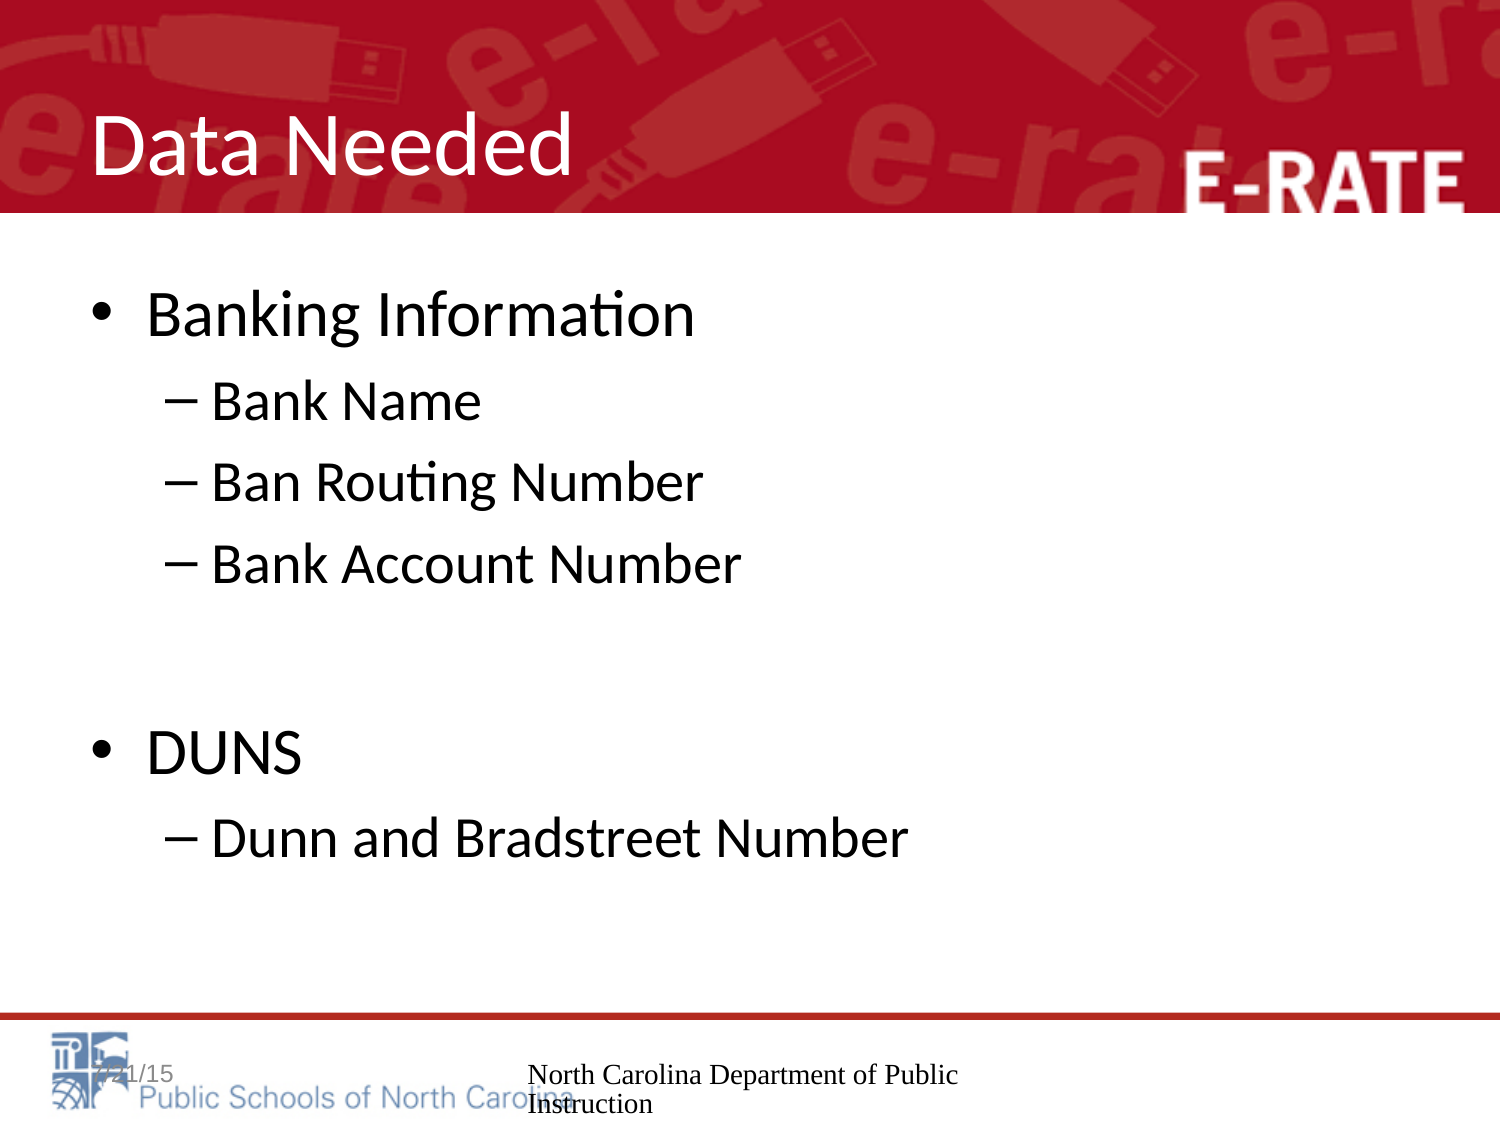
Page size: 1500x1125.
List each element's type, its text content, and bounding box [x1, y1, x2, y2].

title Data Needed [75, 45, 1425, 233]
picture [0, 1025, 1500, 1124]
picture [0, 0, 1500, 213]
footer North Carolina Department of Public Instruction [512, 1042, 988, 1103]
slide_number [75, 1042, 425, 1103]
list Banking Information Bank Name Ban Routing Number Bank Account Number DUNS Dunn and Bradstreet Number [75, 262, 1425, 1005]
